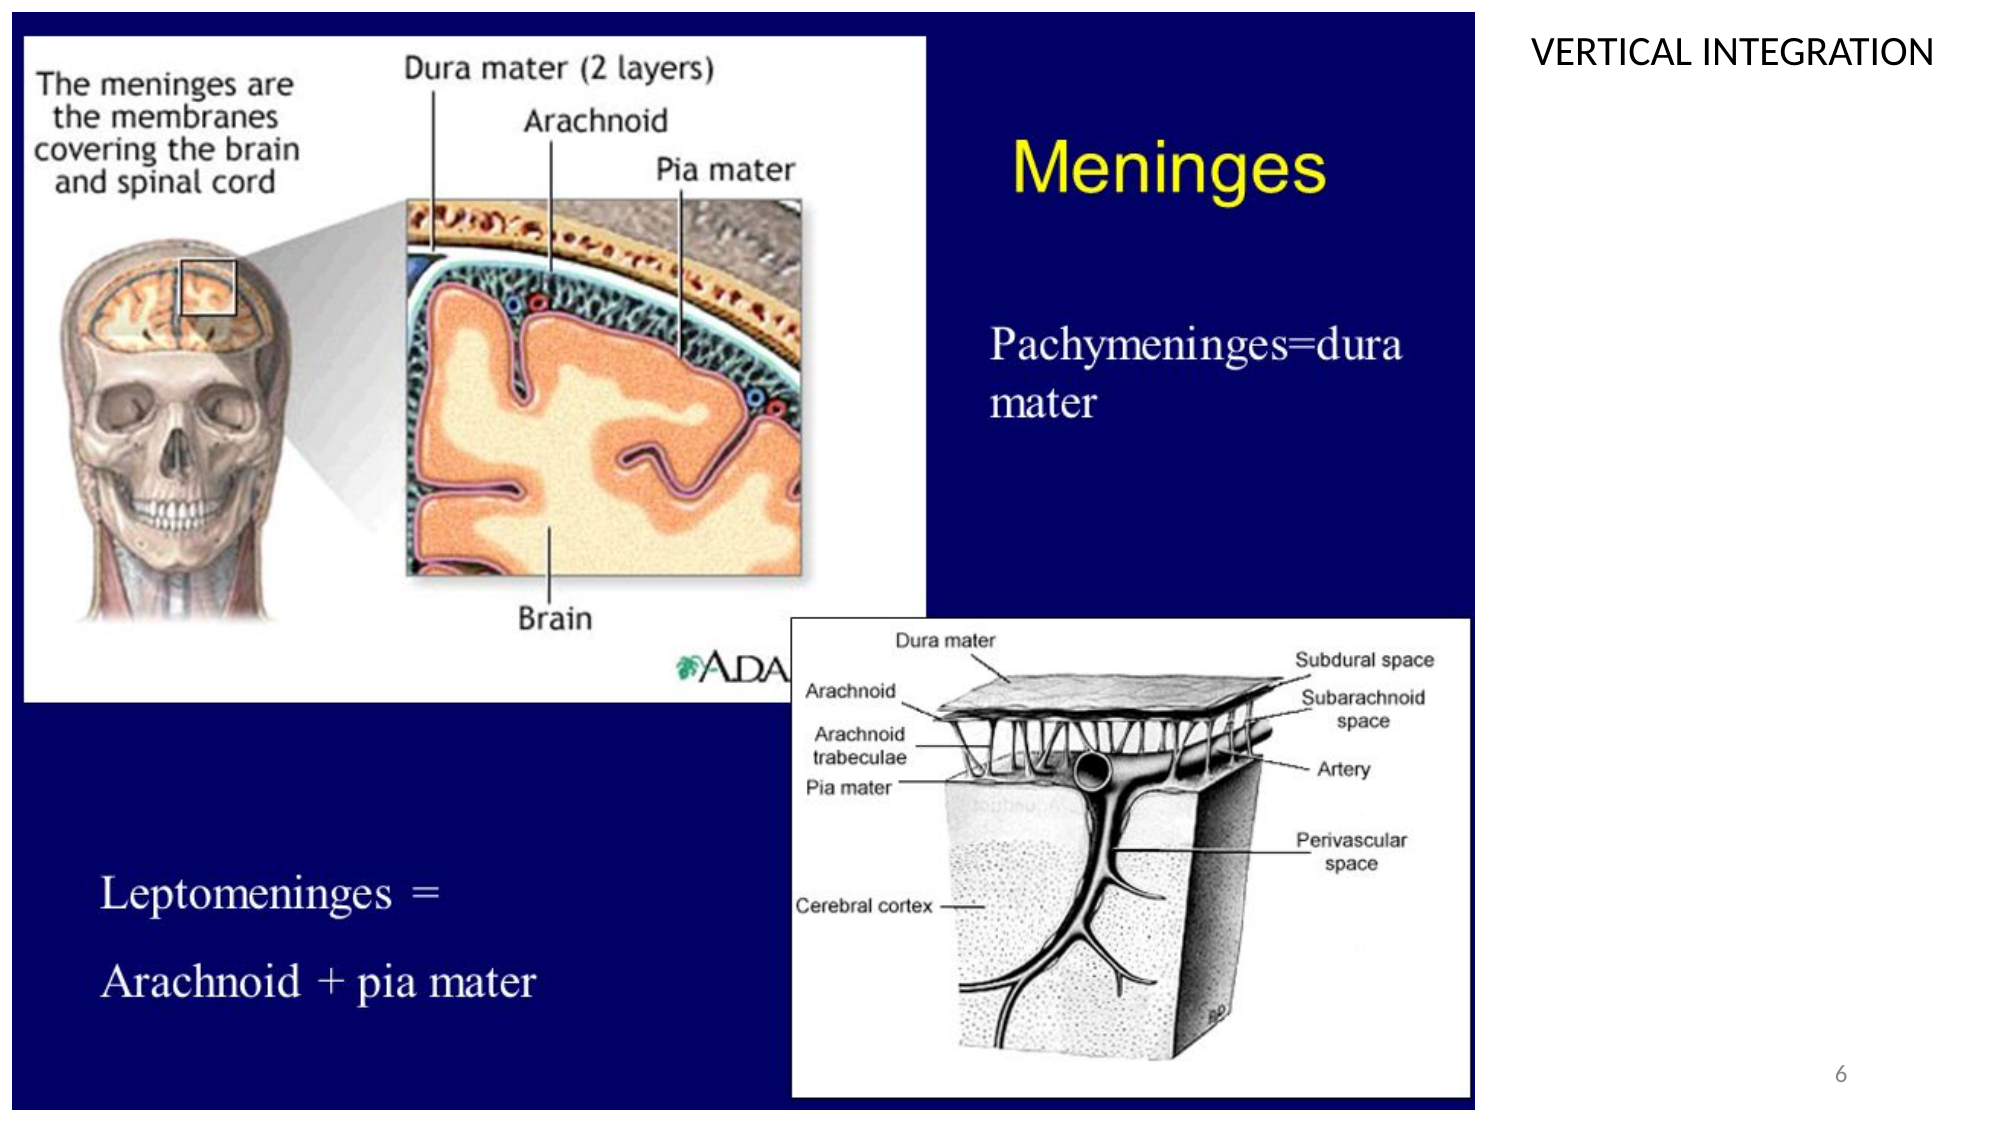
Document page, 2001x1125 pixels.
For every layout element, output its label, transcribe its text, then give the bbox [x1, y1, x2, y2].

slide_number 6 [1480, 1042, 1863, 1103]
picture [12, 12, 1476, 1110]
text_box VERTICAL INTEGRATION [1429, 8, 1951, 76]
